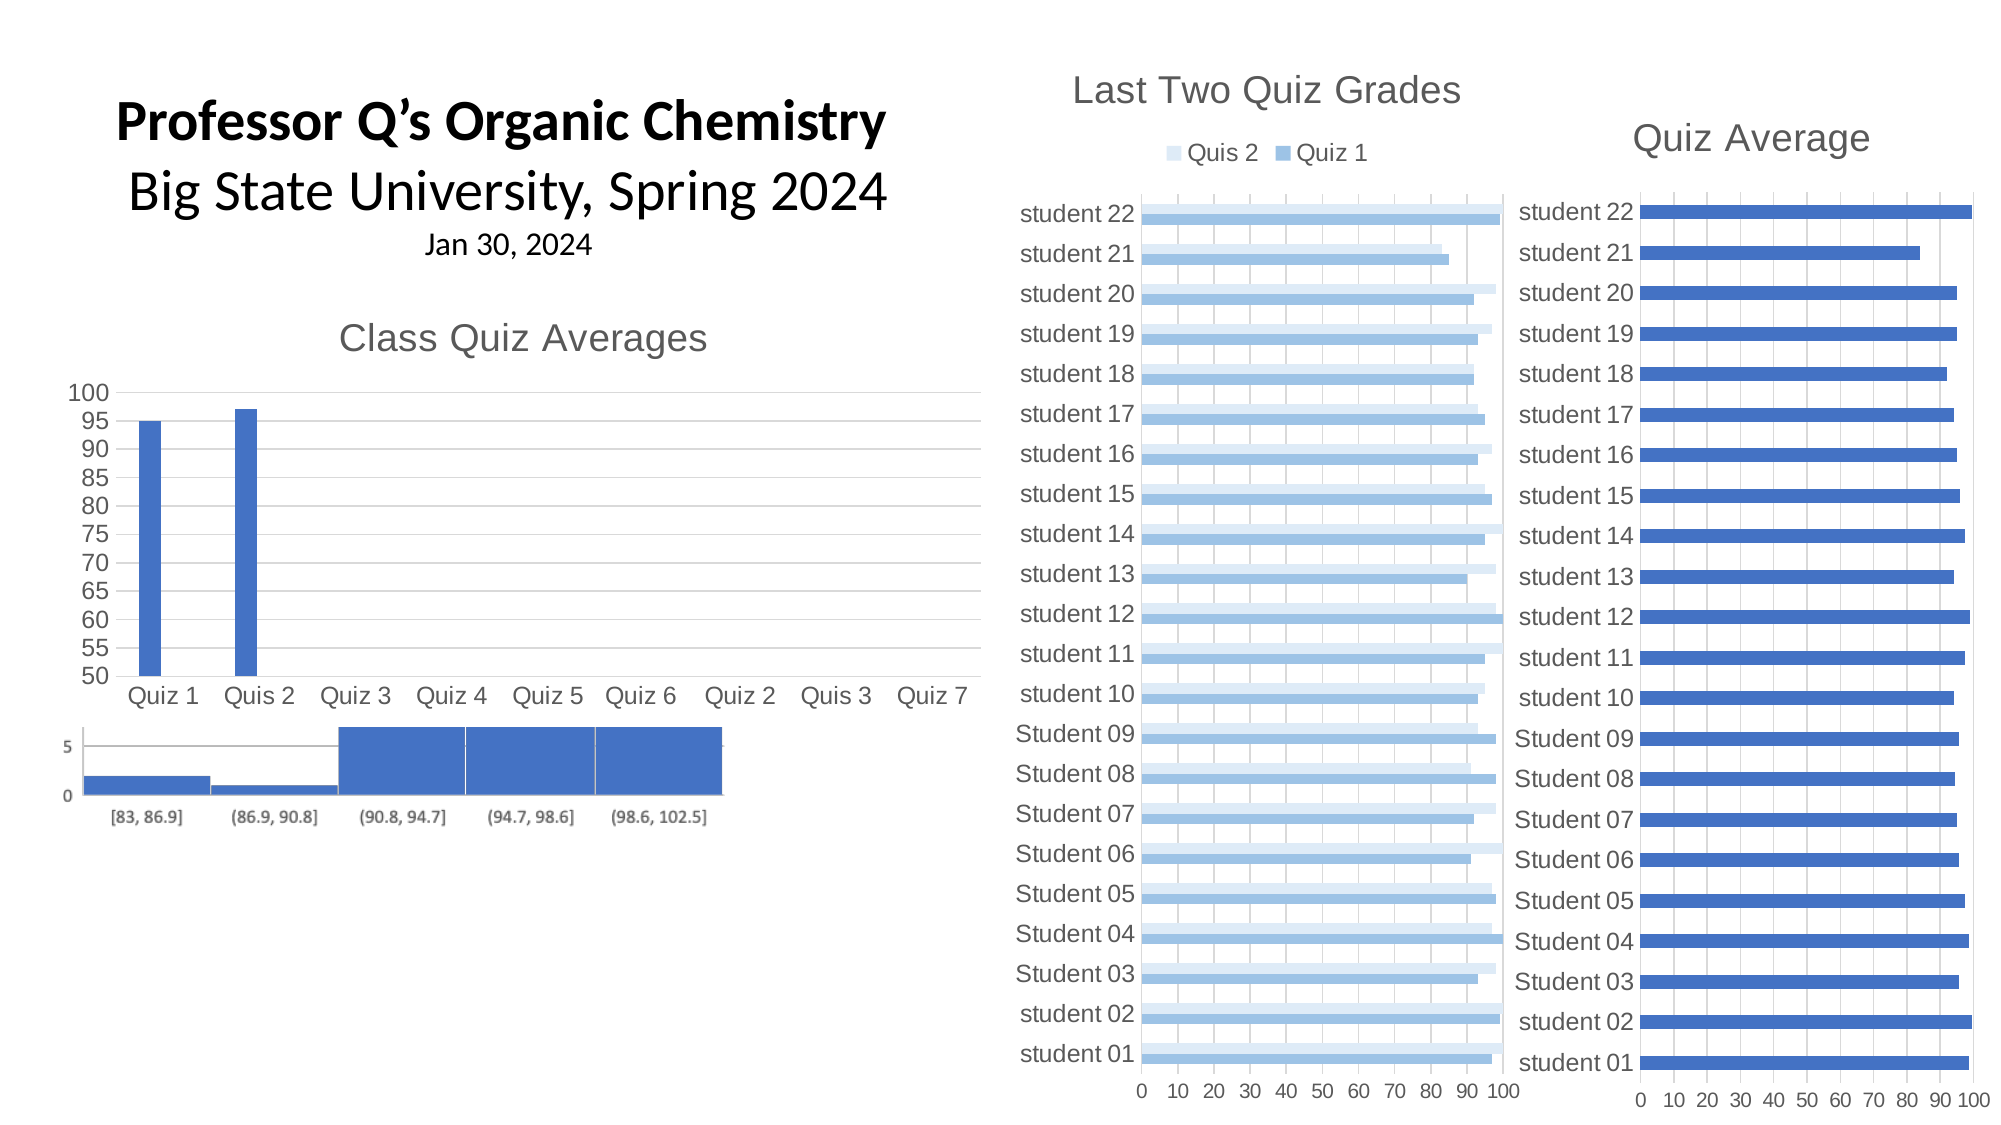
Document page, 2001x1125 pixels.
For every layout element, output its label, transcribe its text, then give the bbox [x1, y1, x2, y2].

picture [63, 727, 985, 1121]
chart [48, 286, 1001, 718]
text_box Professor Q’s Organic Chemistry Big State University, Spring 2024 Jan 30, 2024 [48, 74, 969, 285]
chart [1004, 25, 2000, 1125]
